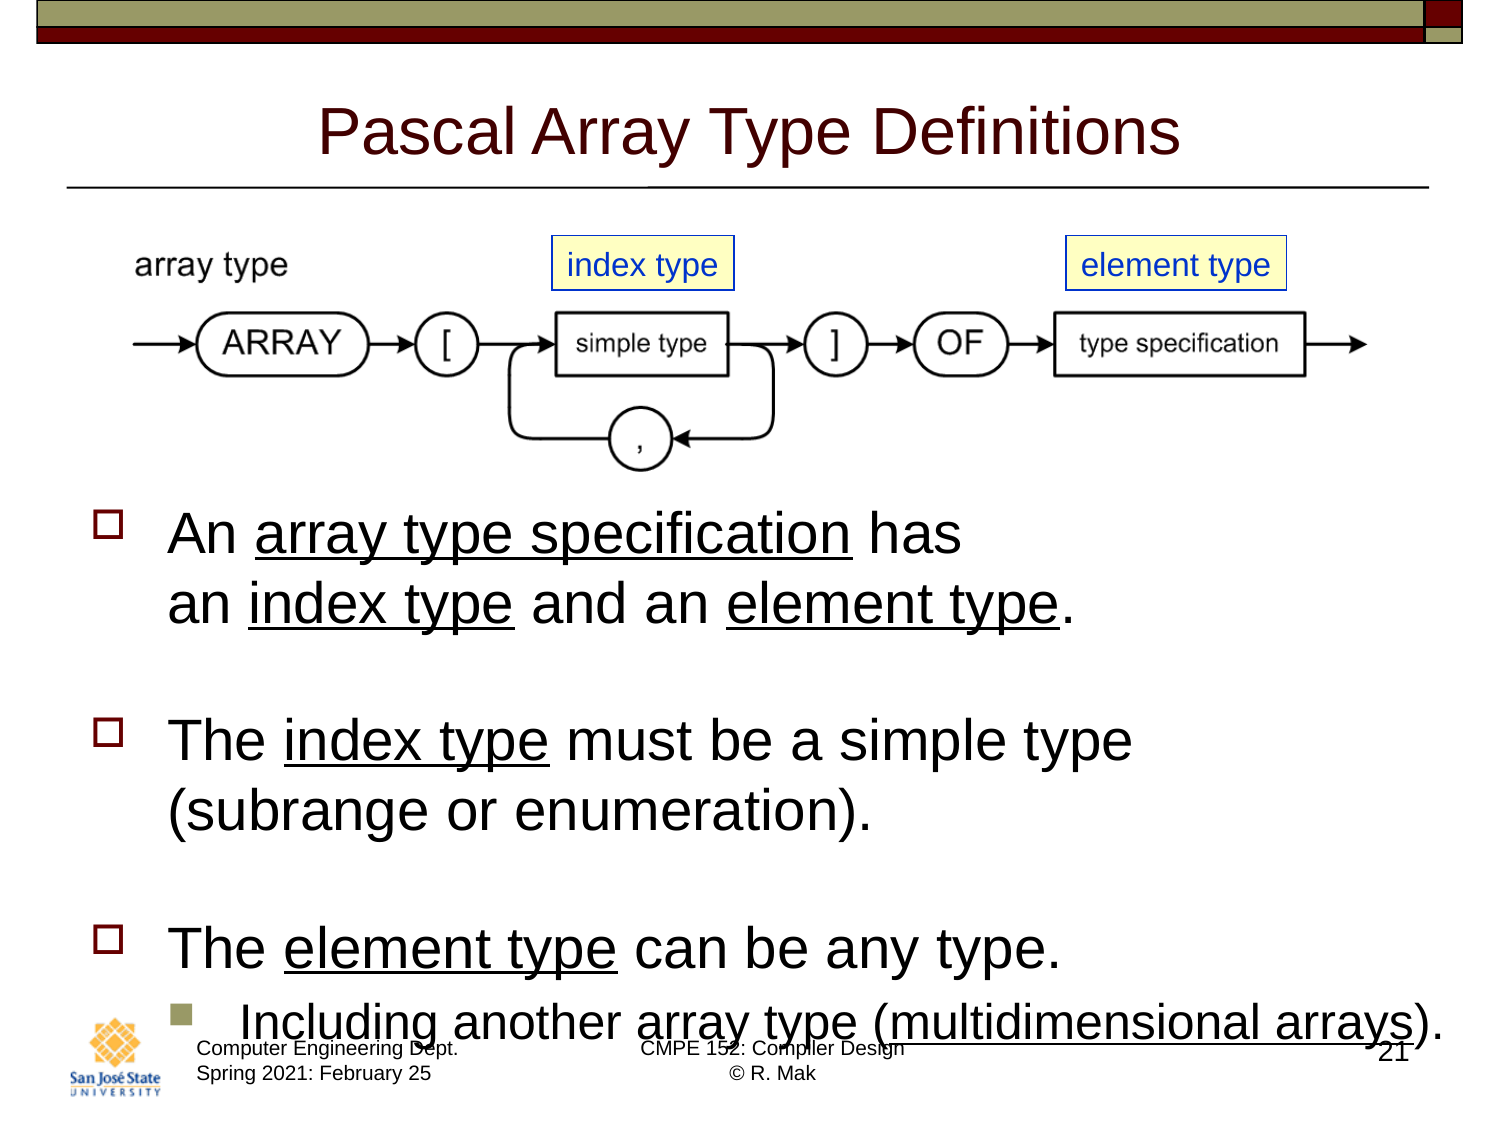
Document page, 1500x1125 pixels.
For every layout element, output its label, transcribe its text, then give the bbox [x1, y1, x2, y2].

picture [131, 238, 1368, 473]
picture [60, 1012, 166, 1112]
slide_number 21 [1320, 1025, 1425, 1100]
title Pascal Array Type Definitions [75, 67, 1425, 175]
list An array type specification has an index type and an element type. The index type must be a simple type (subrange or enumeration). The element type can be any type. Including another array type (multidimensional arrays). [75, 487, 1470, 1013]
